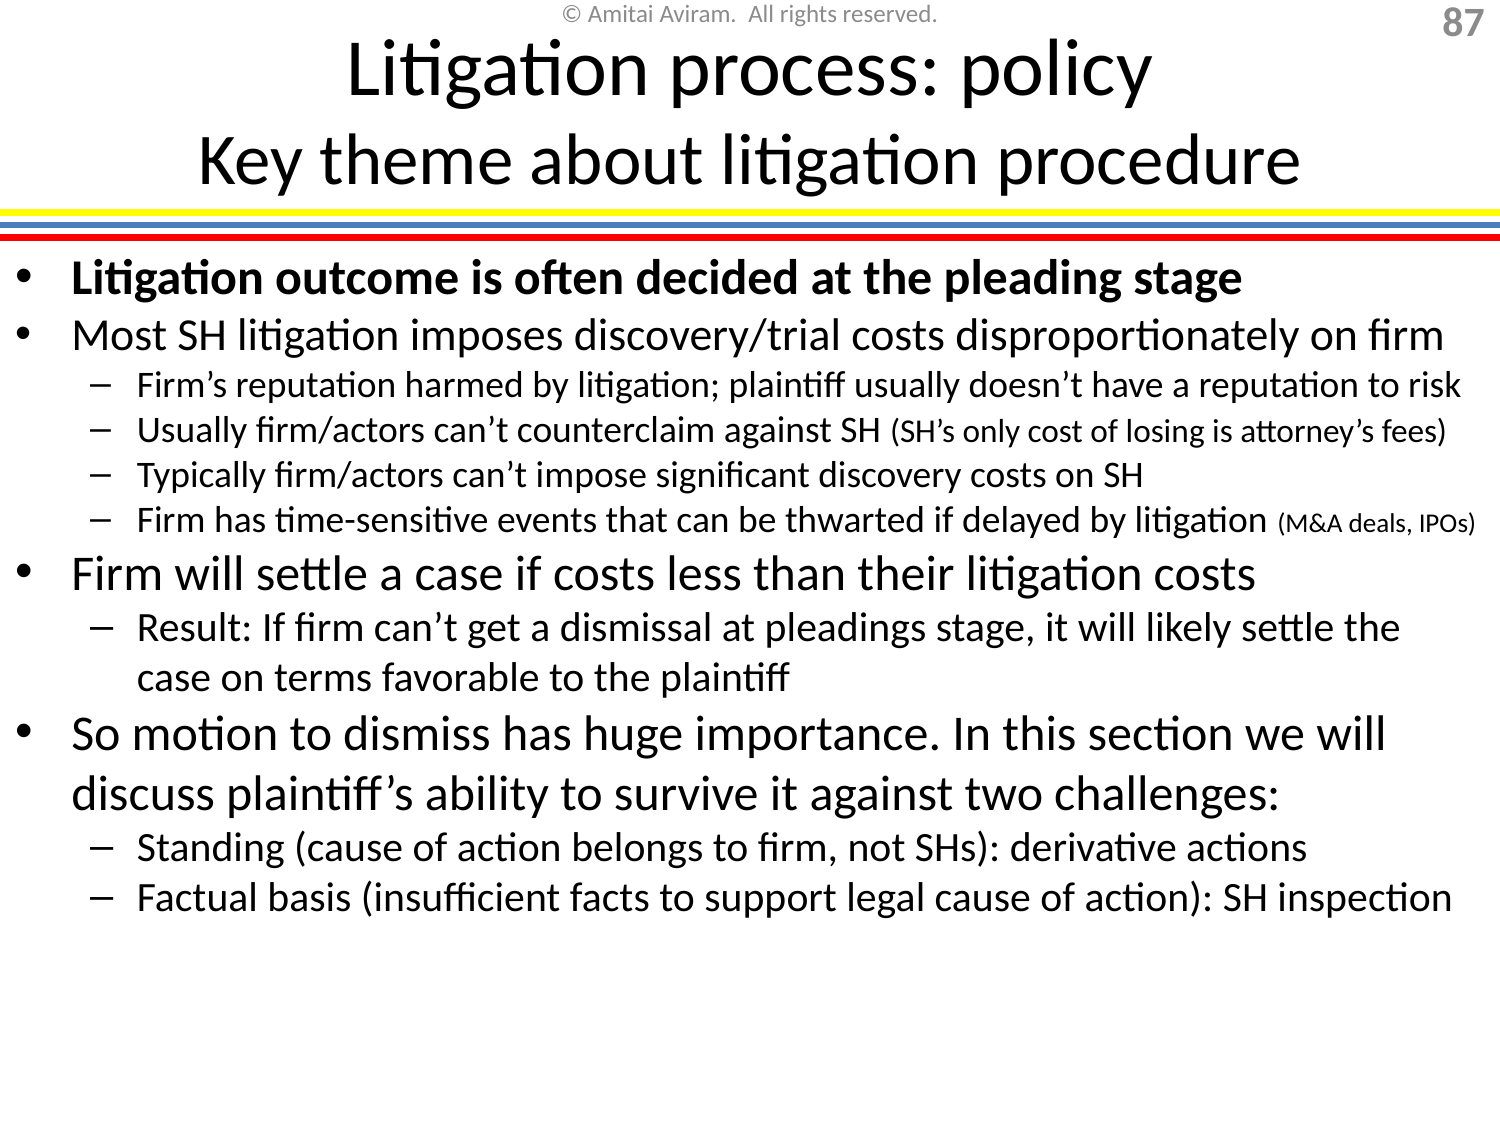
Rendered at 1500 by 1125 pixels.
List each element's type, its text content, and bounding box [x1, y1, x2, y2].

title Litigation process: policy Key theme about litigation procedure [0, 0, 1500, 213]
list Litigation outcome is often decided at the pleading stage Most SH litigation imposes discovery/trial costs disproportionately on firm Firm’s reputation harmed by litigation; plaintiff usually doesn’t have a reputation to risk Usually firm/actors can’t counterclaim against SH (SH’s only cost of losing is attorney’s fees) Typically firm/actors can’t impose significant discovery costs on SH Firm has time-sensitive events that can be thwarted if delayed by litigation (M&A deals, IPOs) Firm will settle a case if costs less than their litigation costs Result: If firm can’t get a dismissal at pleadings stage, it will likely settle the case on terms favorable to the plaintiff So motion to dismiss has huge importance. In this section we will discuss plaintiff’s ability to survive it against two challenges: Standing (cause of action belongs to firm, not SHs): derivative actions Factual basis (insufficient facts to support legal cause of action): SH inspection [0, 237, 1500, 1125]
